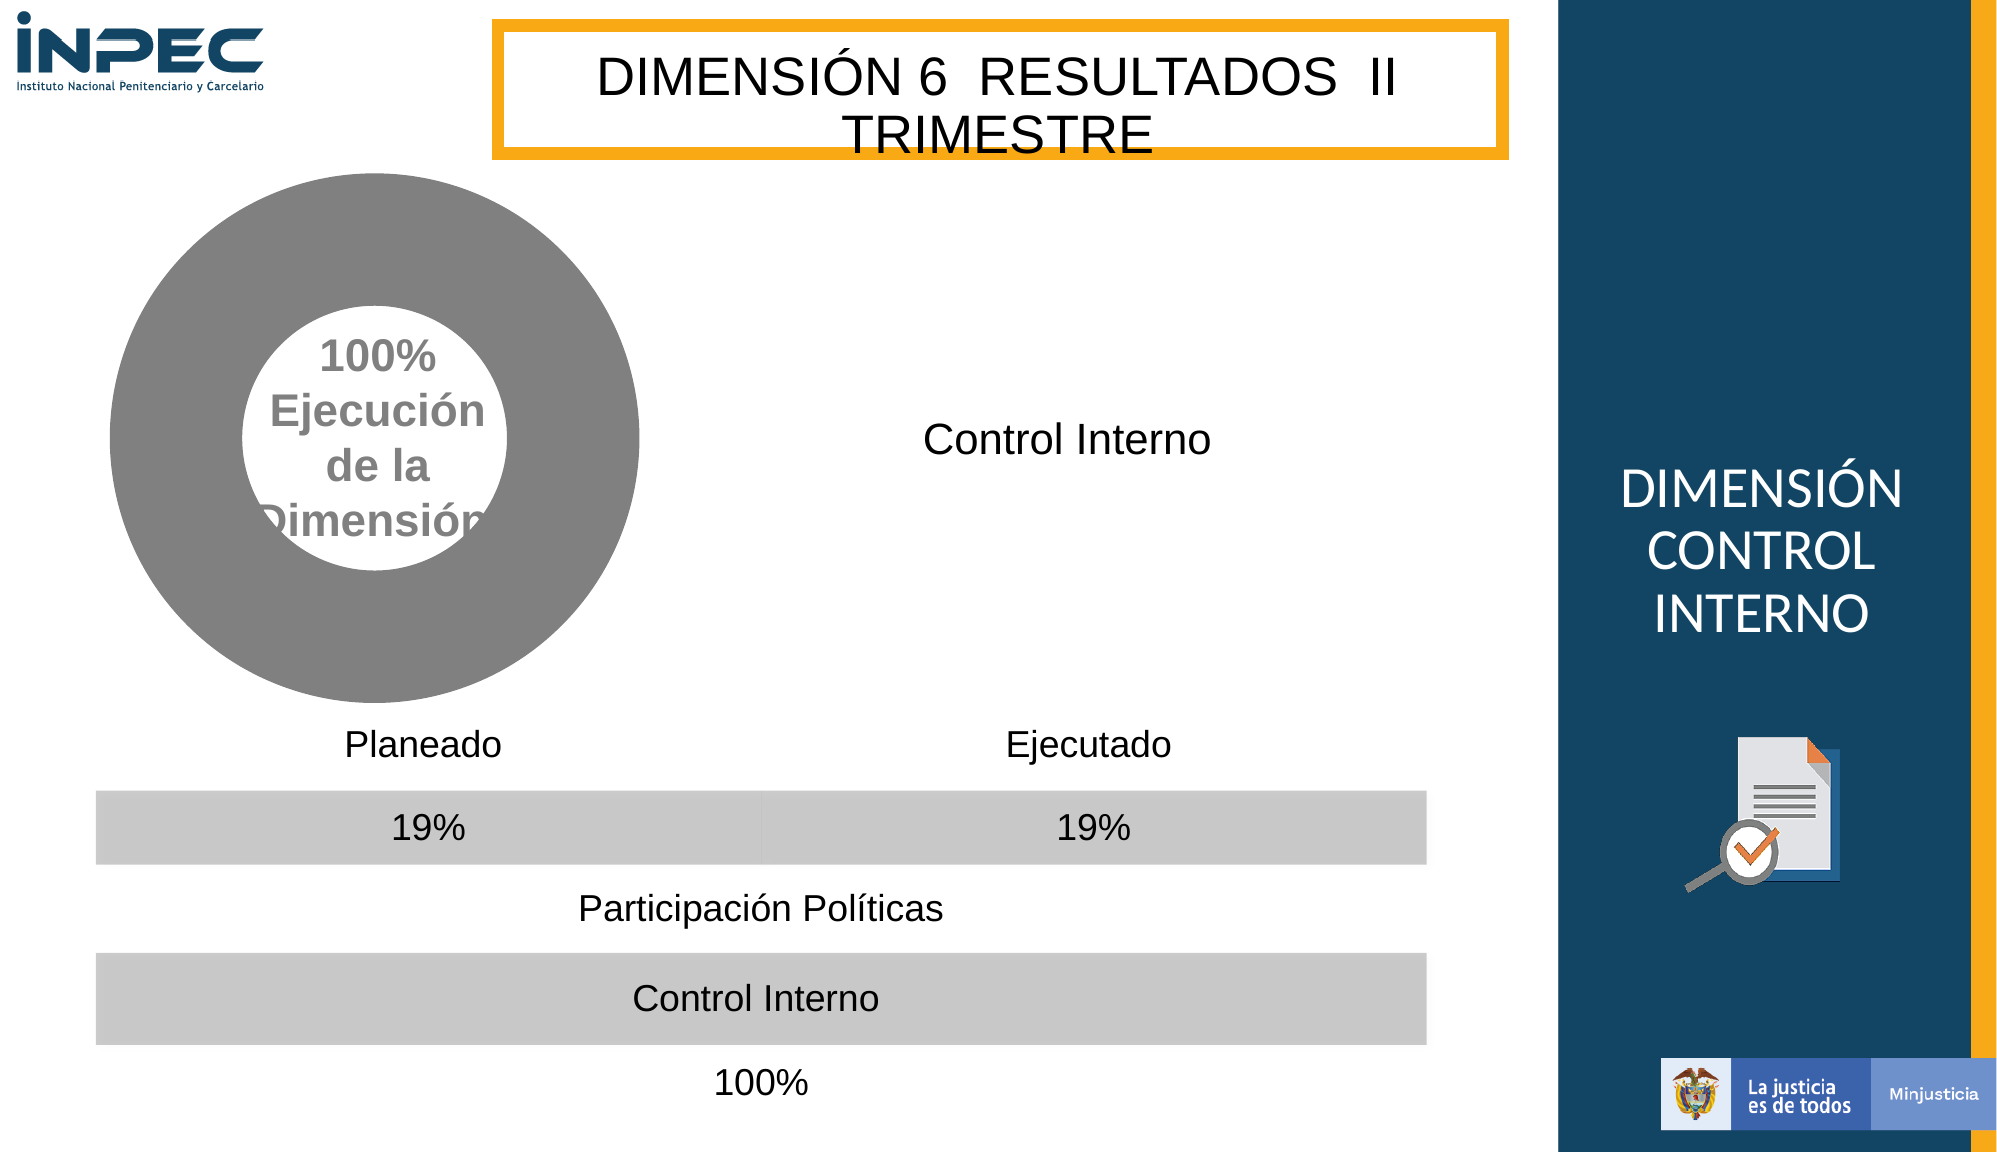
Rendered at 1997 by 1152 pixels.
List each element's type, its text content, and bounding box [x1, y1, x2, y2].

table_header Ejecutado [761, 698, 1427, 791]
table_cell Participación Políticas [96, 865, 1427, 953]
table_cell 19% [96, 791, 761, 865]
table_header Planeado [96, 715, 761, 791]
text_box DIMENSIÓN 6 RESULTADOS II TRIMESTRE [502, 32, 1495, 151]
table_cell 19% [761, 791, 1427, 865]
text_box Control Interno [787, 394, 1347, 480]
picture [0, 0, 1997, 1152]
chart [0, 162, 786, 715]
table_cell 100% [96, 1045, 1427, 1119]
list DIMENSIÓN CONTROL INTERNO [1557, 449, 1967, 738]
table_cell Control Interno [96, 953, 1427, 1045]
